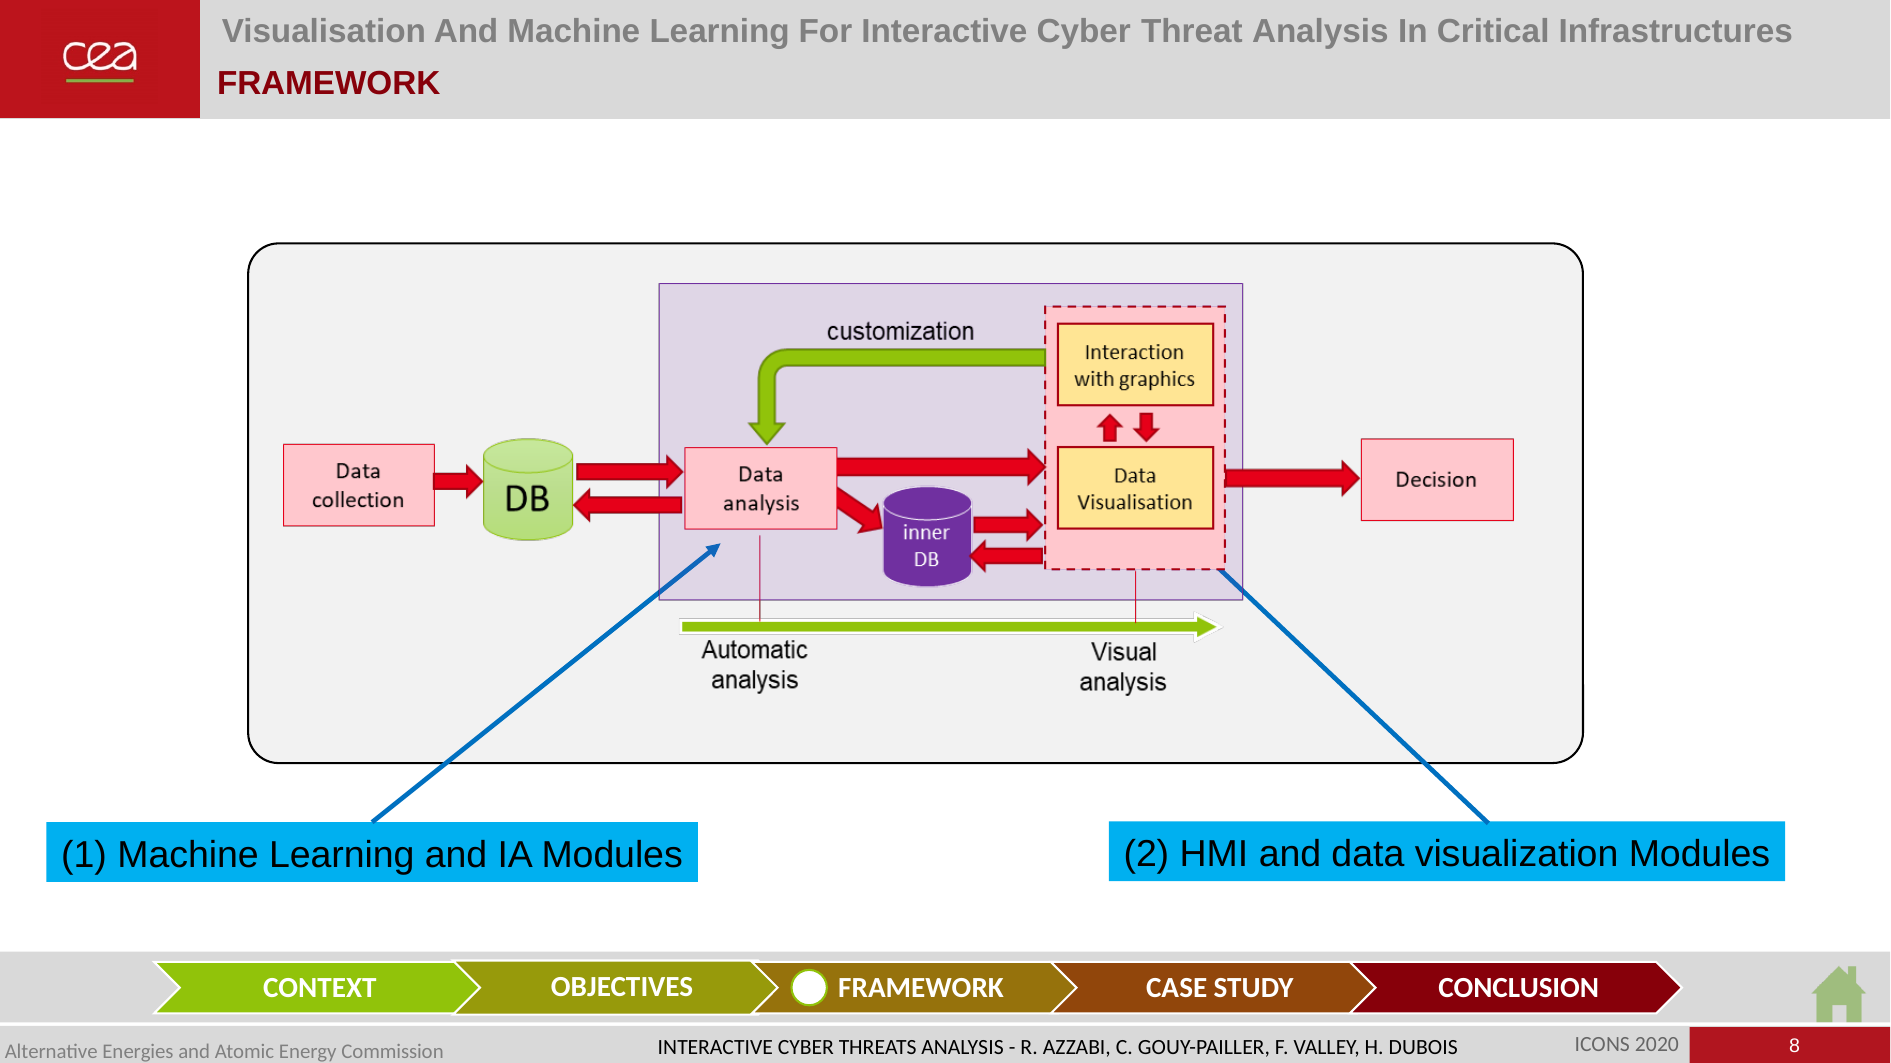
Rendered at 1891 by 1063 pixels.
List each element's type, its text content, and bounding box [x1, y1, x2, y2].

text_box [0, 951, 1891, 1024]
text_box [247, 242, 1585, 765]
text_box FRAMEWORK [202, 53, 456, 109]
picture [41, 8, 158, 104]
slide_number 8 [1729, 1033, 1860, 1058]
picture [283, 283, 1514, 712]
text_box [153, 961, 1683, 1014]
picture [1809, 965, 1868, 1024]
title Visualisation And Machine Learning For Interactive Cyber Threat Analysis In Critical Infrastructures [200, 8, 1827, 58]
text_box (1) Machine Learning and IA Modules [46, 822, 698, 882]
text_box (2) HMI and data visualization Modules [1108, 821, 1786, 882]
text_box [372, 712, 721, 823]
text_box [1204, 712, 1489, 824]
